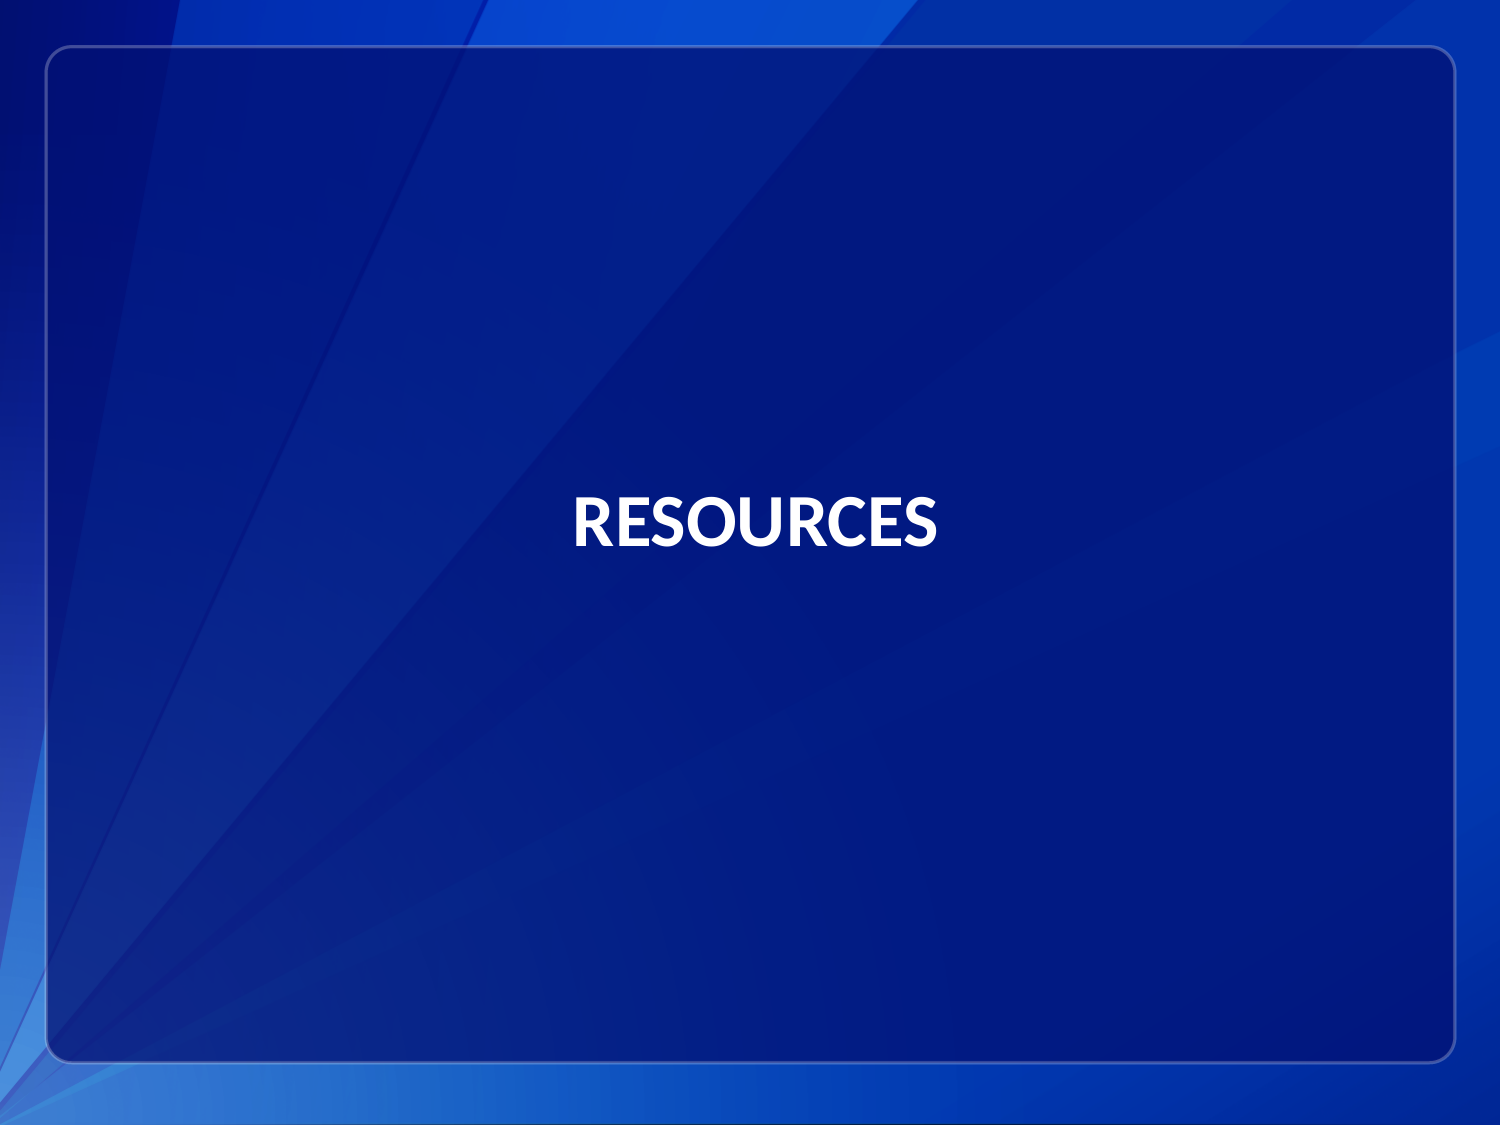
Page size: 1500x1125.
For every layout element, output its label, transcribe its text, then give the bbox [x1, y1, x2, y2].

picture [0, 0, 1500, 1125]
title Resources [118, 474, 1394, 699]
